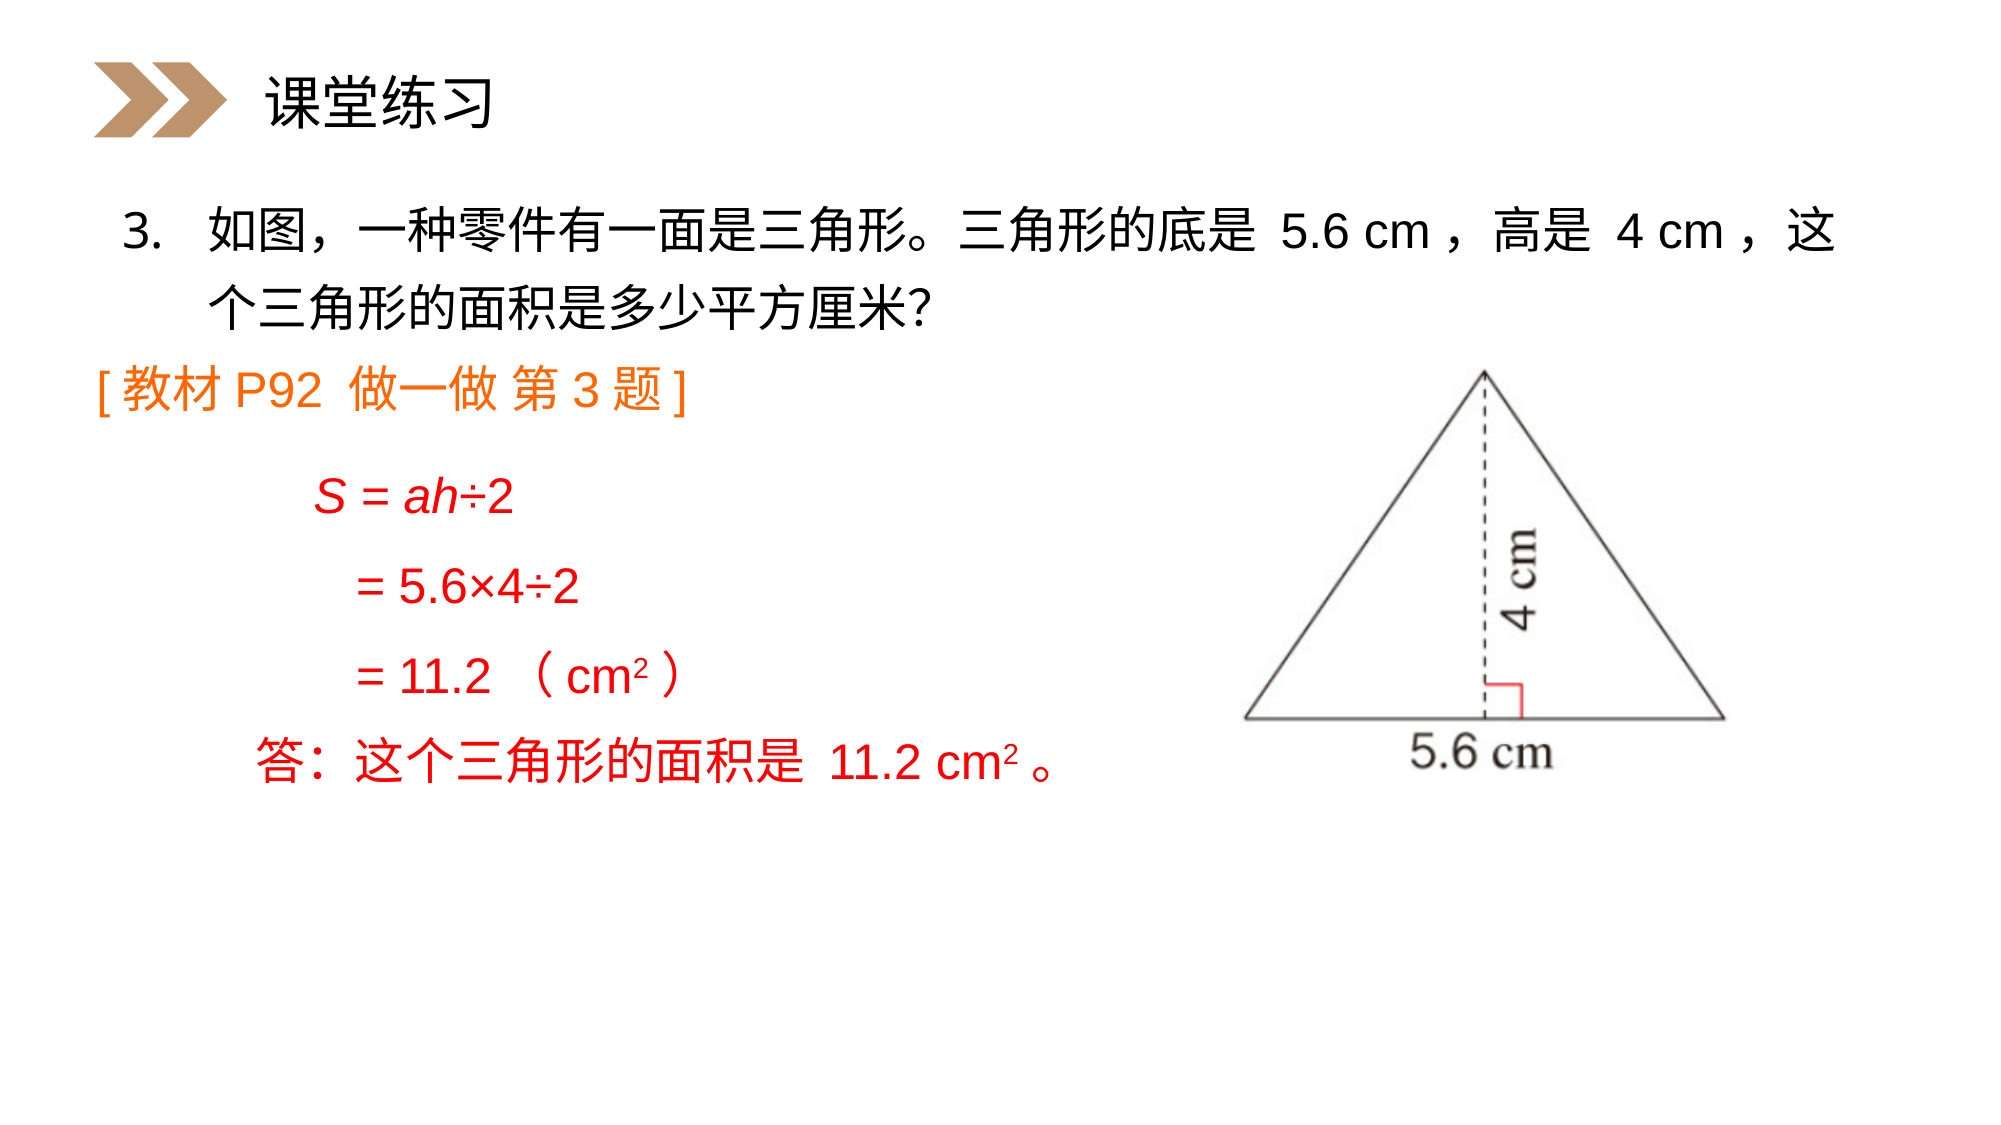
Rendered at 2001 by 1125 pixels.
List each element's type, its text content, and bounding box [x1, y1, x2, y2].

text_box 课堂练习 [248, 66, 1088, 137]
picture [1236, 364, 1730, 777]
text_box 如图，一种零件有一面是三角形。三角形的底是 5.6 cm，高是 4 cm，这个三角形的面积是多少平方厘米？ [108, 172, 1892, 344]
text_box 答：这个三角形的面积是 11.2 cm2。 [240, 722, 1097, 797]
text_box [教材P92 做一做 第3题] [81, 331, 703, 425]
text_box S = ah÷2 = 5.6×4÷2 = 11.2（cm2） [298, 426, 920, 712]
